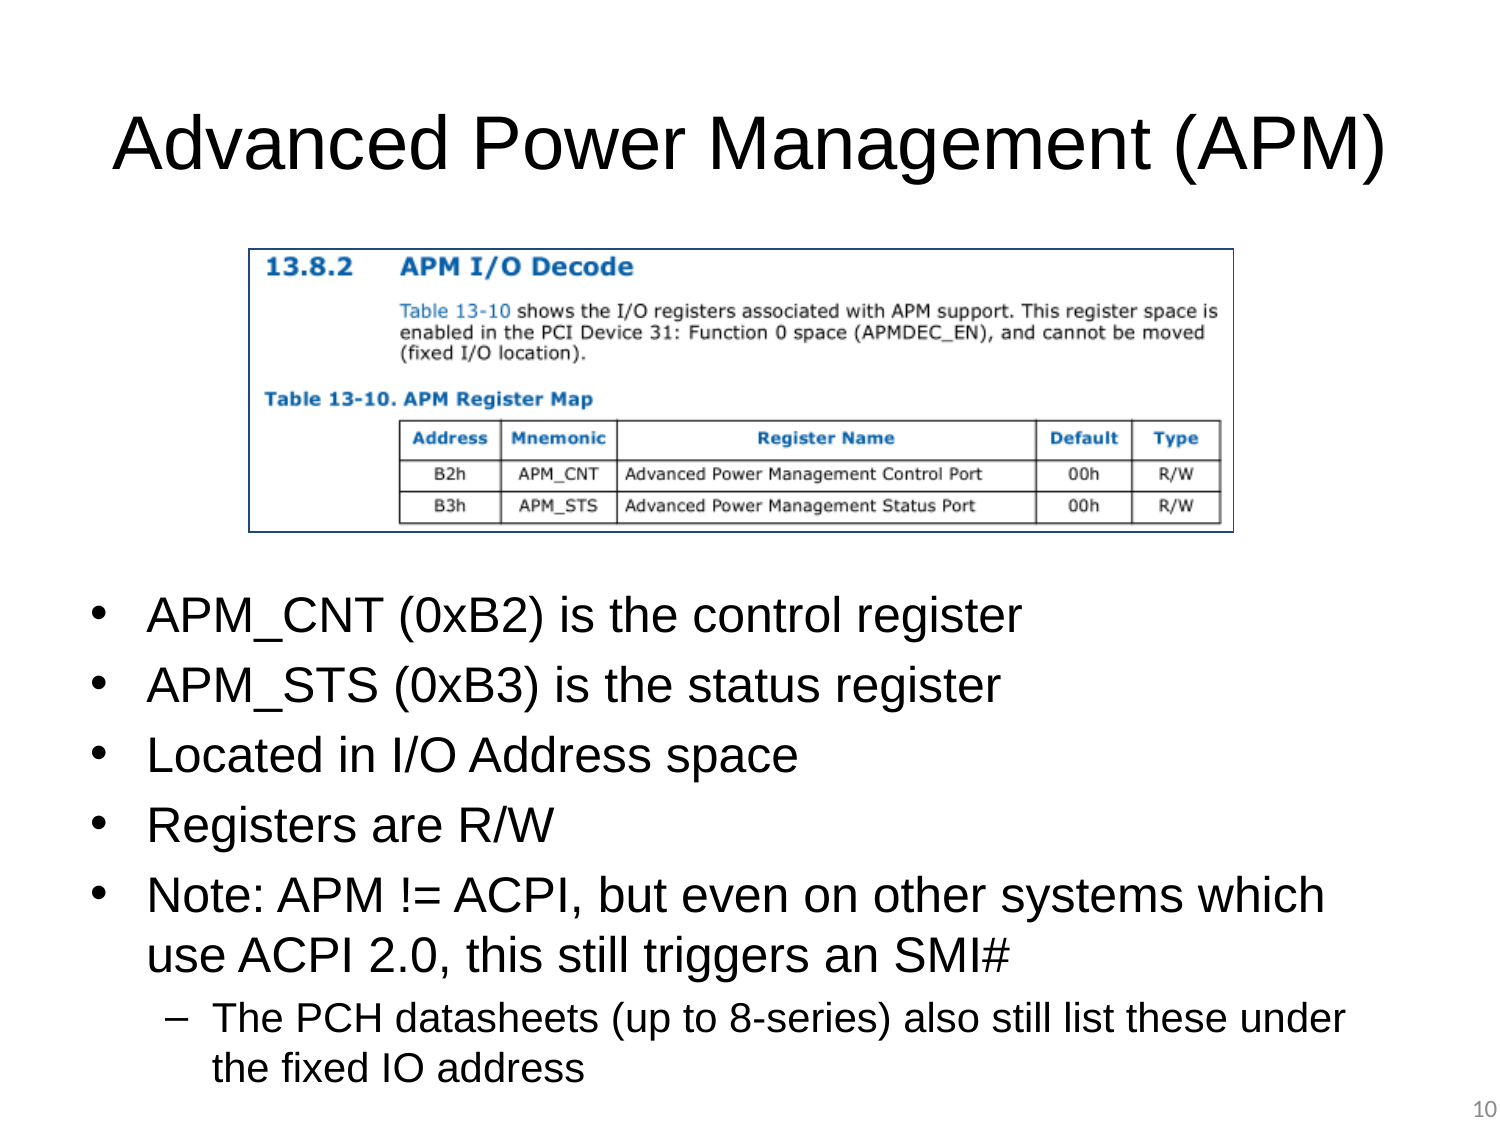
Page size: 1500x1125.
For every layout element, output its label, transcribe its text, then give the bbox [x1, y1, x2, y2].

title Advanced Power Management (APM) [75, 45, 1425, 233]
slide_number 10 [1162, 1077, 1500, 1125]
picture [249, 249, 1233, 532]
list APM_CNT (0xB2) is the control register APM_STS (0xB3) is the status register Located in I/O Address space Registers are R/W Note: APM != ACPI, but even on other systems which use ACPI 2.0, this still triggers an SMI# The PCH datasheets (up to 8-series) also still list these under the fixed IO address [75, 575, 1425, 1100]
